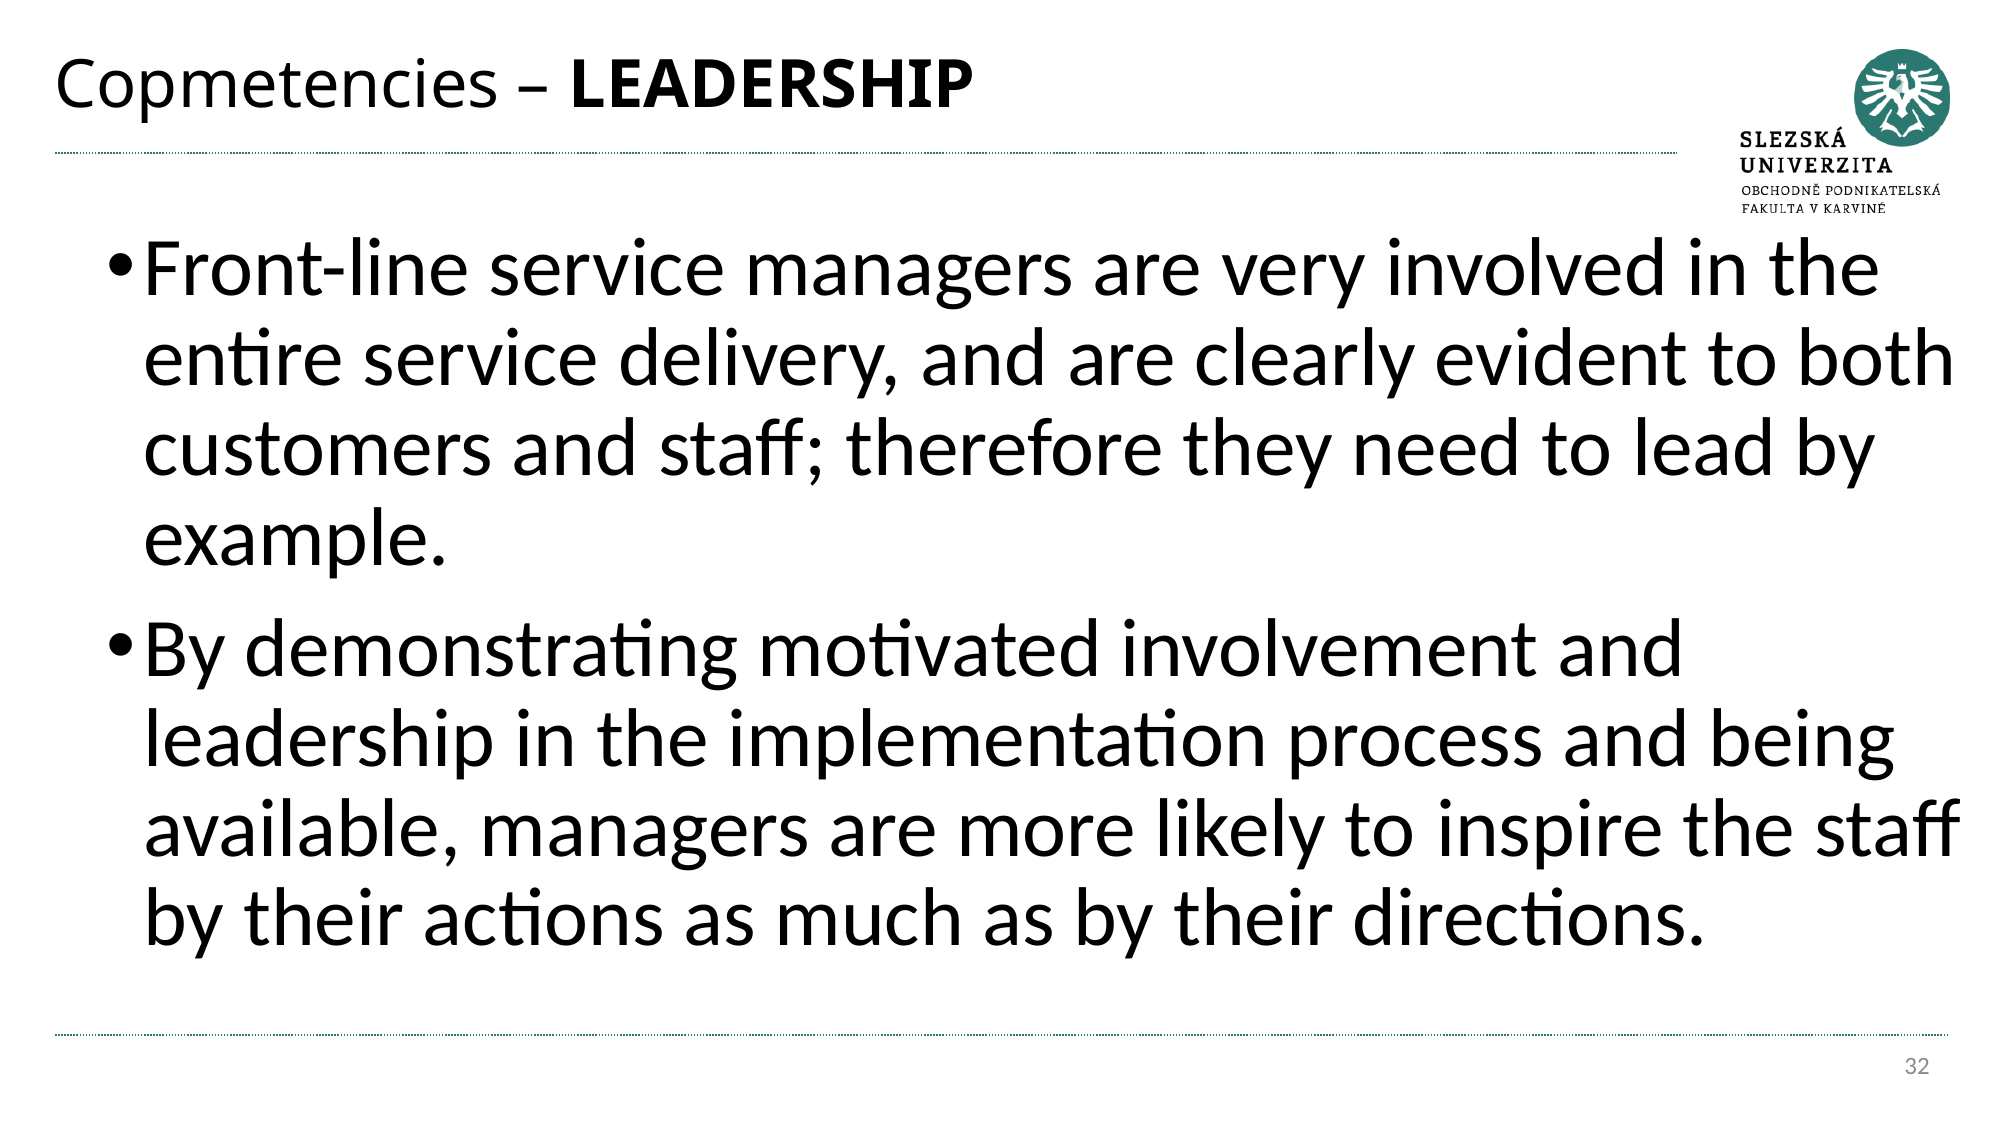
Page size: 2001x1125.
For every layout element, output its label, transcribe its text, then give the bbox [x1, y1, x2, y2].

title Copmetencies – LEADERSHIP [39, 42, 1604, 154]
picture [1740, 49, 1950, 213]
list Front-line service managers are very involved in the entire service delivery, and are clearly evident to both customers and staff; therefore they need to lead by example. By demonstrating motivated involvement and leadership in the implementation process and being available, managers are more likely to inspire the staff by their actions as much as by their directions. [91, 216, 1979, 988]
slide_number 32 [1708, 1035, 1945, 1095]
